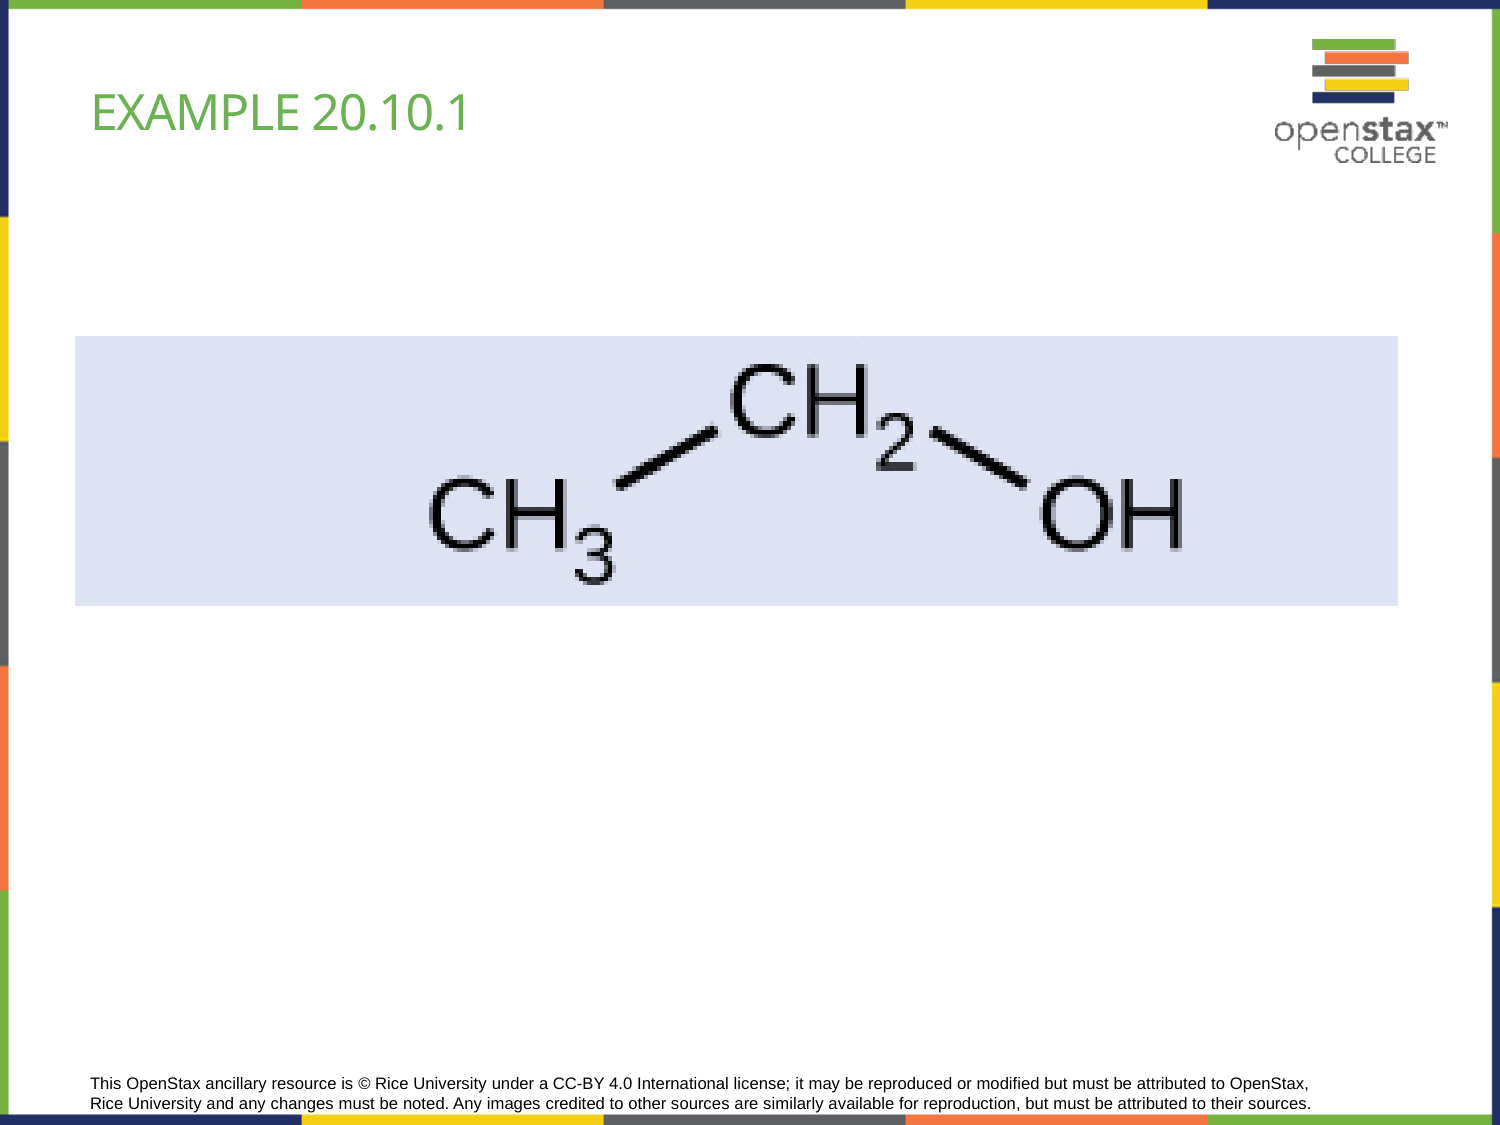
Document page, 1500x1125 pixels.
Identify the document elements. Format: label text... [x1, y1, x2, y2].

picture [0, 0, 1500, 1125]
footer This OpenStax ancillary resource is © Rice University under a CC-BY 4.0 International license; it may be reproduced or modified but must be attributed to OpenStax, Rice University and any changes must be noted. Any images credited to other sources are similarly available for reproduction, but must be attributed to their sources. [75, 1065, 1344, 1112]
title Example 20.10.1 [75, 39, 1274, 148]
